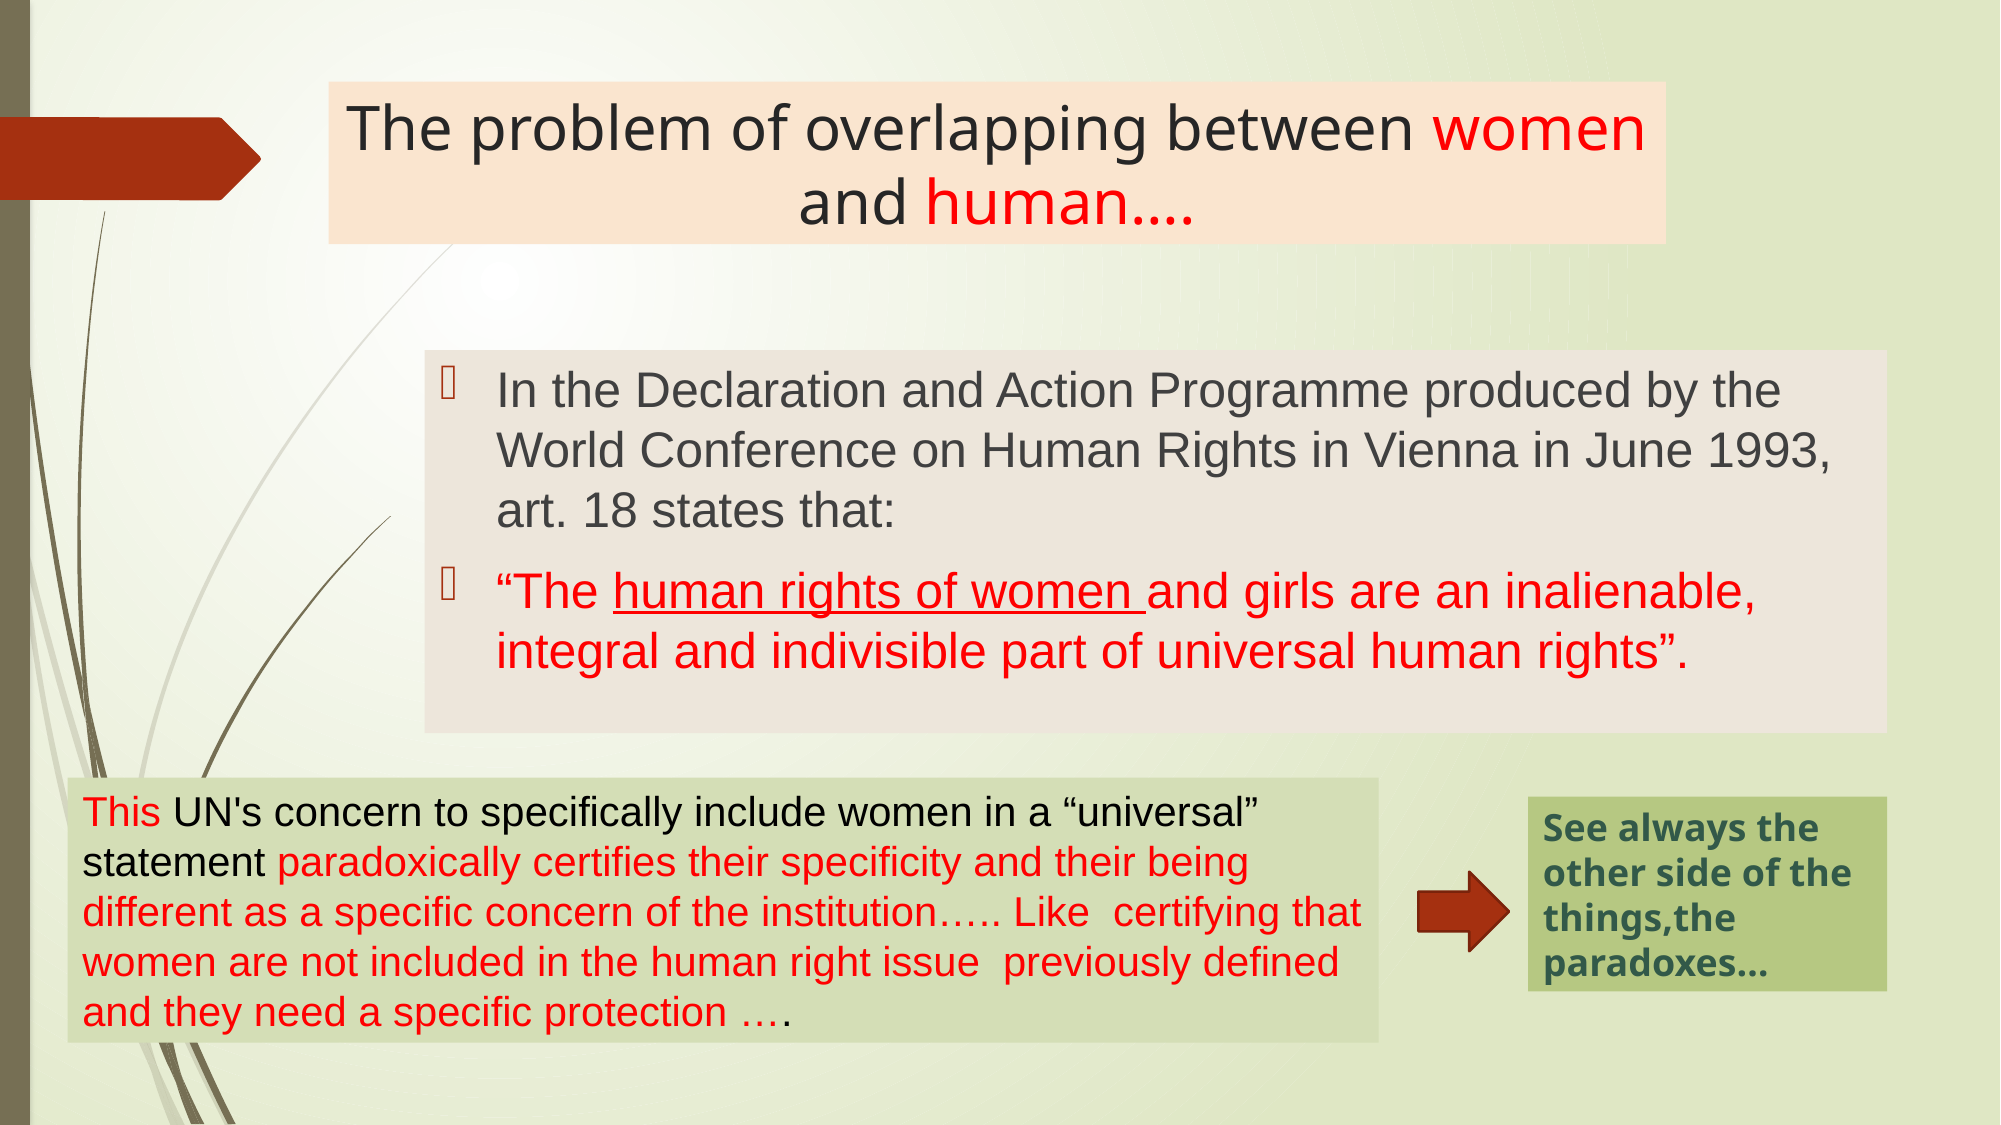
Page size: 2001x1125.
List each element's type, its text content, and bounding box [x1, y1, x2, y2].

list In the Declaration and Action Programme produced by the World Conference on Human Rights in Vienna in June 1993, art. 18 states that: “The human rights of women and girls are an inalienable, integral and indivisible part of universal human rights”. [424, 350, 1888, 734]
text_box This UN's concern to specifically include women in a “universal” statement paradoxically certifies their specificity and their being different as a specific concern of the institution….. Like certifying that women are not included in the human right issue previously defined and they need a specific protection …. [67, 777, 1379, 1043]
text_box See always the other side of the things,the paradoxes… [1528, 796, 1888, 992]
text_box [1417, 870, 1510, 953]
title The problem of overlapping between women and human…. [328, 81, 1666, 245]
